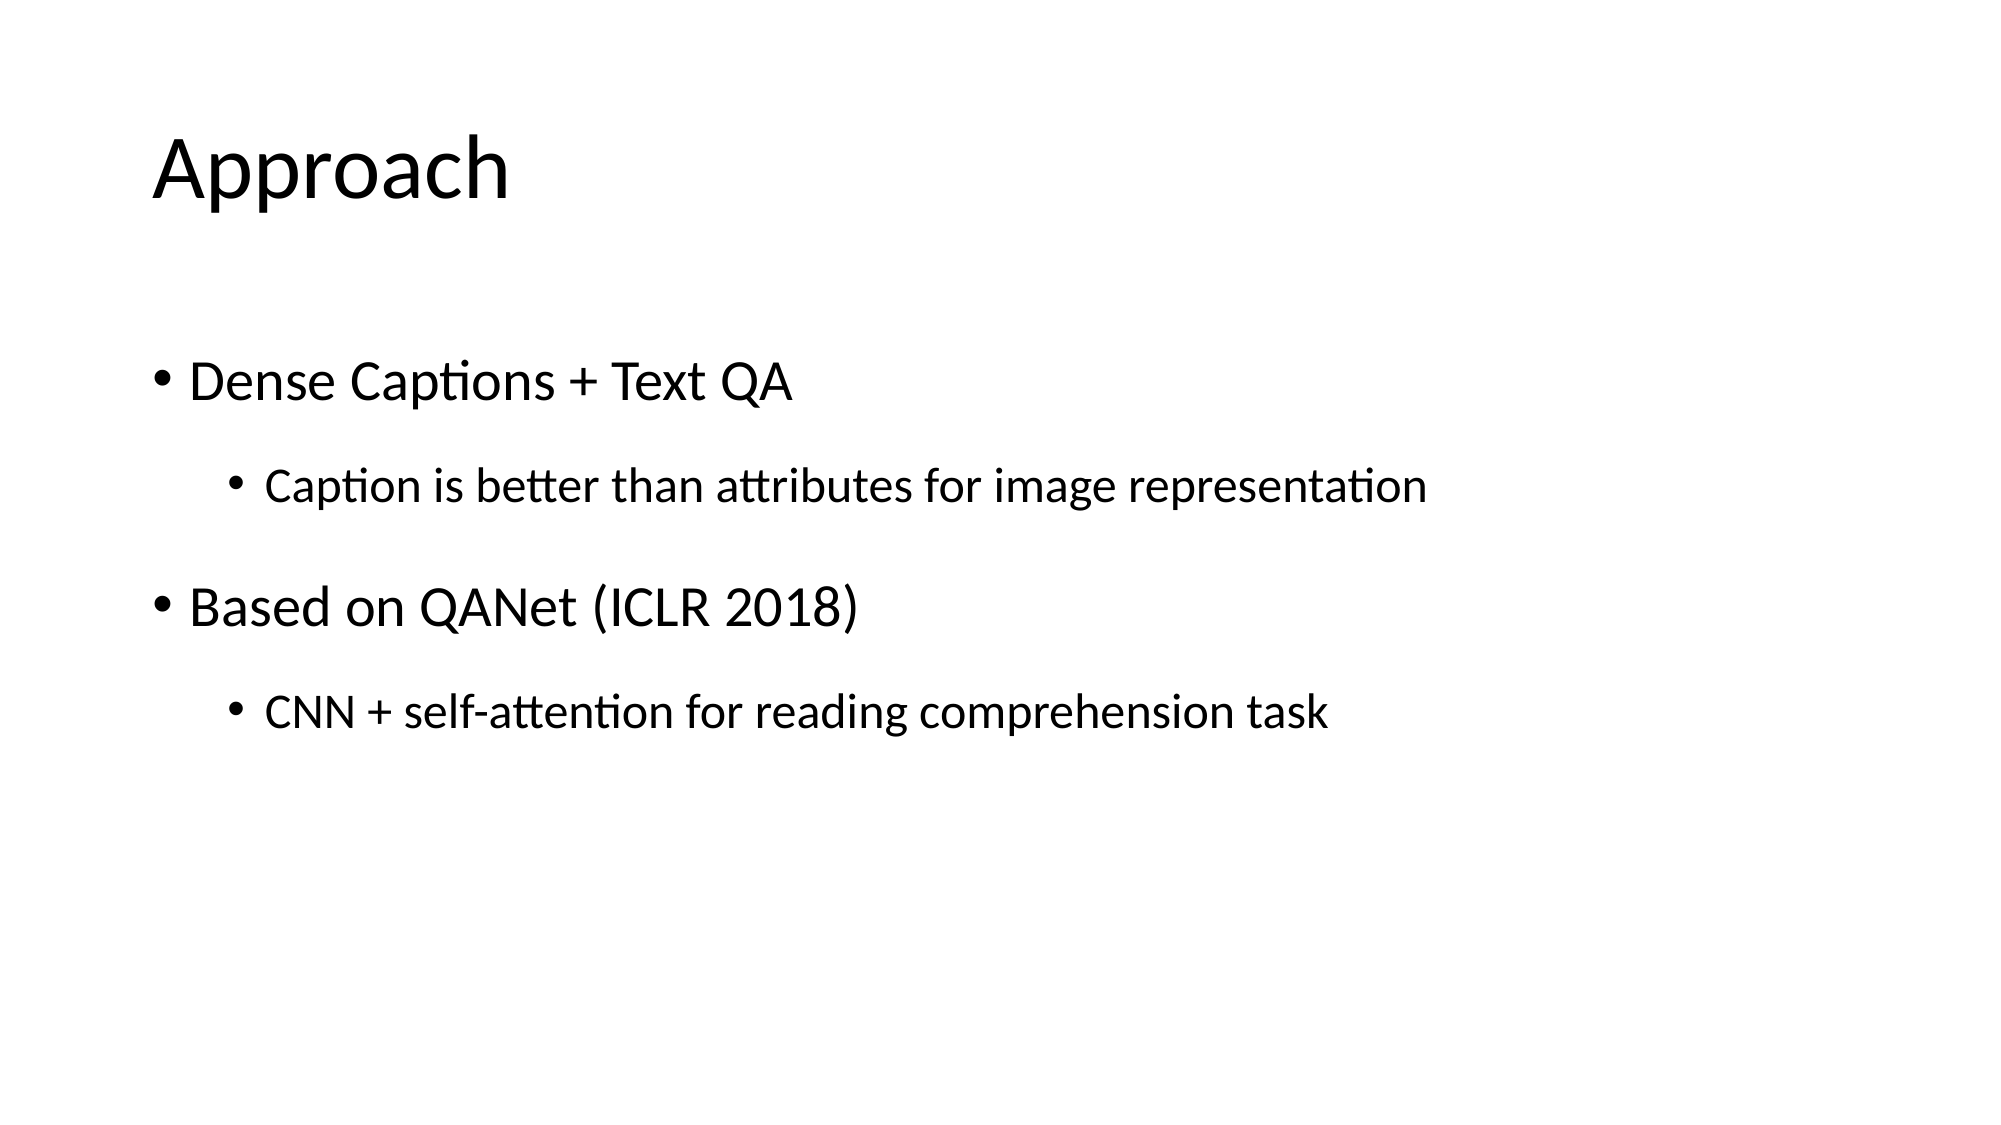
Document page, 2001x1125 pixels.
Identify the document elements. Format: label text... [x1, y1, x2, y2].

list Dense Captions + Text QA Caption is better than attributes for image representation Based on QANet (ICLR 2018) CNN + self-attention for reading comprehension task [137, 299, 1863, 1014]
title Approach [137, 59, 1863, 278]
